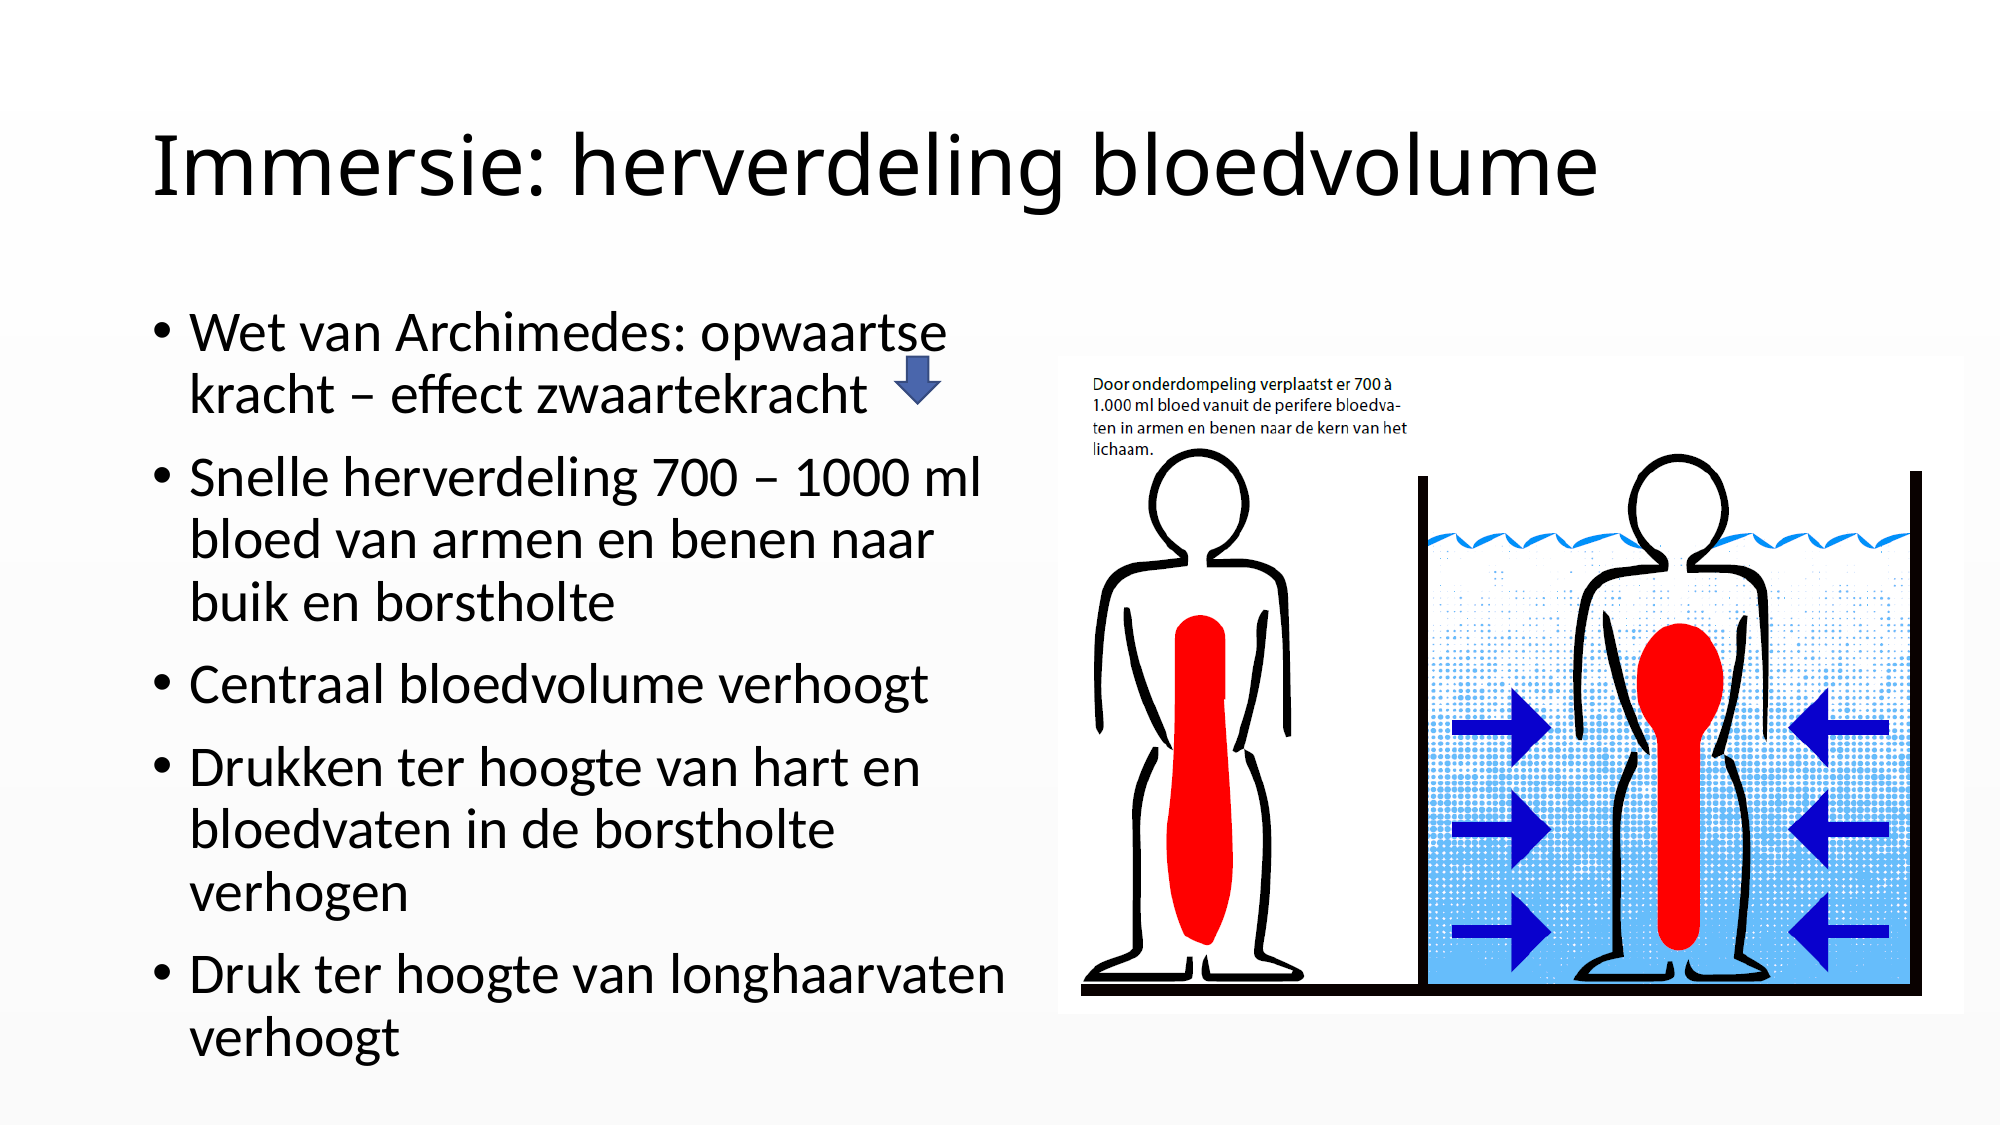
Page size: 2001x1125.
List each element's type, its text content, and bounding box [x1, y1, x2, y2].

picture [1058, 356, 1964, 1014]
text_box [893, 355, 942, 405]
list Wet van Archimedes: opwaartse kracht – effect zwaartekracht Snelle herverdeling 700 – 1000 ml bloed van armen en benen naar buik en borstholte Centraal bloedvolume verhoogt Drukken ter hoogte van hart en bloedvaten in de borstholte verhogen Druk ter hoogte van longhaarvaten verhoogt [137, 294, 1047, 1083]
title Immersie: herverdeling bloedvolume [137, 59, 1863, 278]
